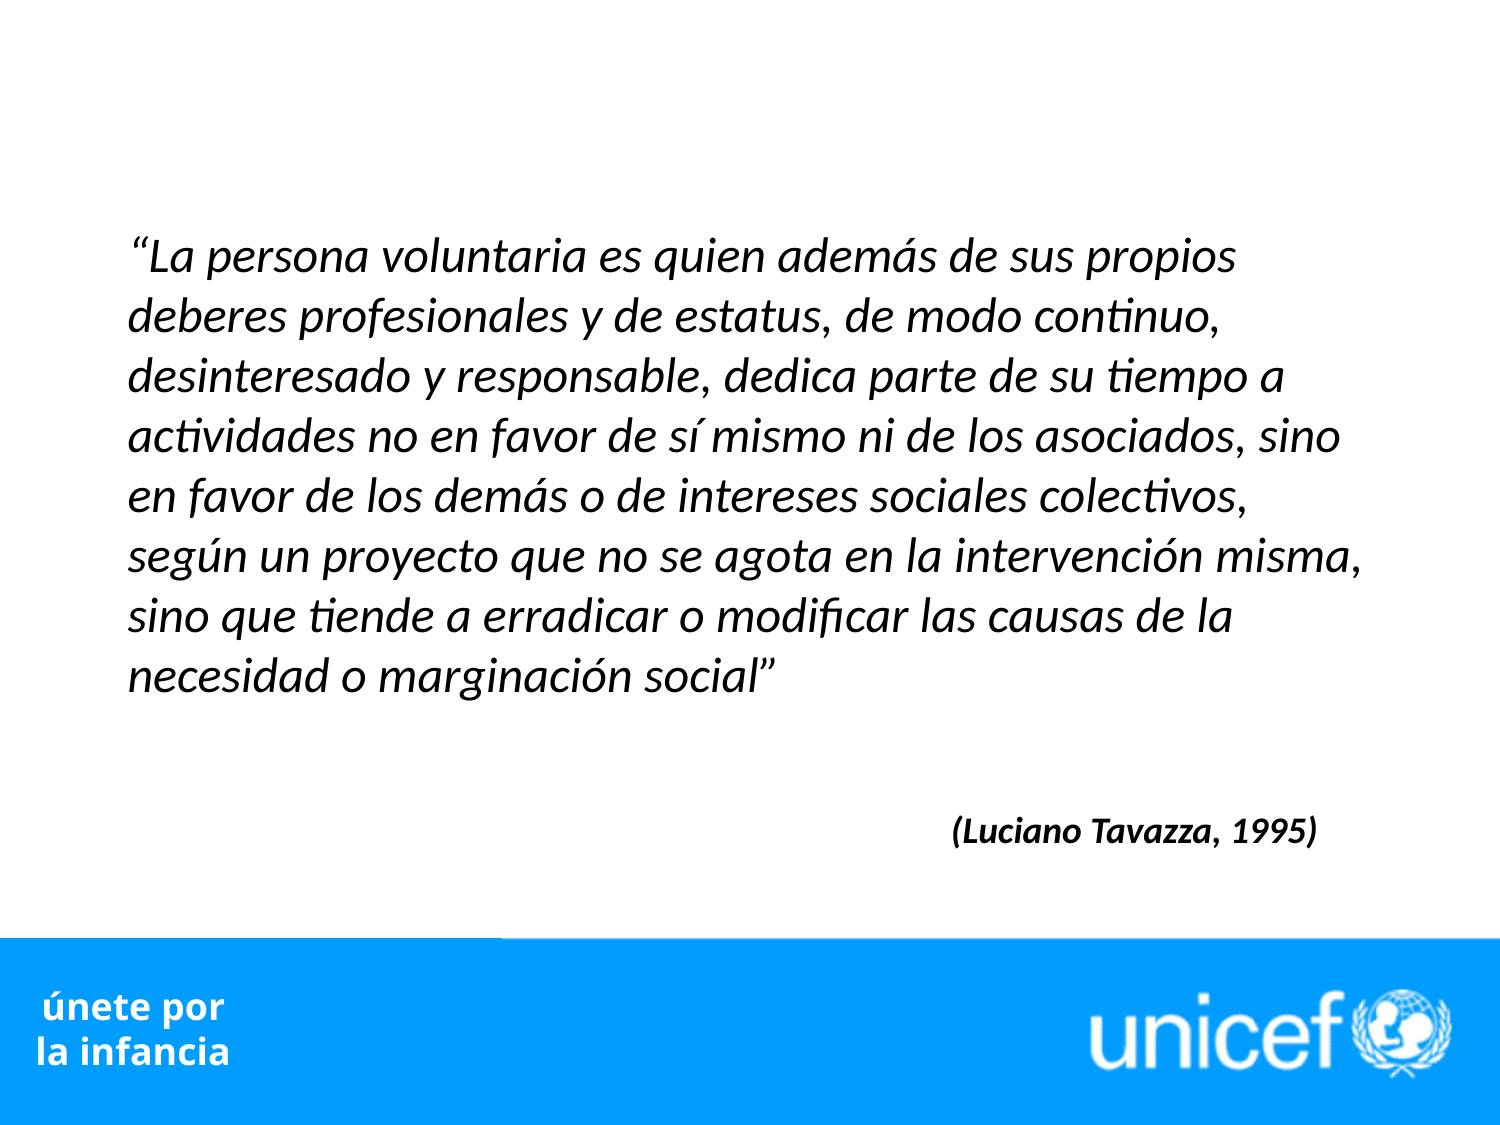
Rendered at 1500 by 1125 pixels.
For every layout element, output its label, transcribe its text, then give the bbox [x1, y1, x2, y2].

title “La persona voluntaria es quien además de sus propios deberes profesionales y de estatus, de modo continuo, desinteresado y responsable, dedica parte de su tiempo a actividades no en favor de sí mismo ni de los asociados, sino en favor de los demás o de intereses sociales colectivos, según un proyecto que no se agota en la intervención misma, sino que tiende a erradicar o modificar las causas de la necesidad o marginación social” [112, 149, 1388, 776]
text_box (Luciano Tavazza, 1995) [856, 798, 1341, 859]
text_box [0, 938, 1500, 1125]
